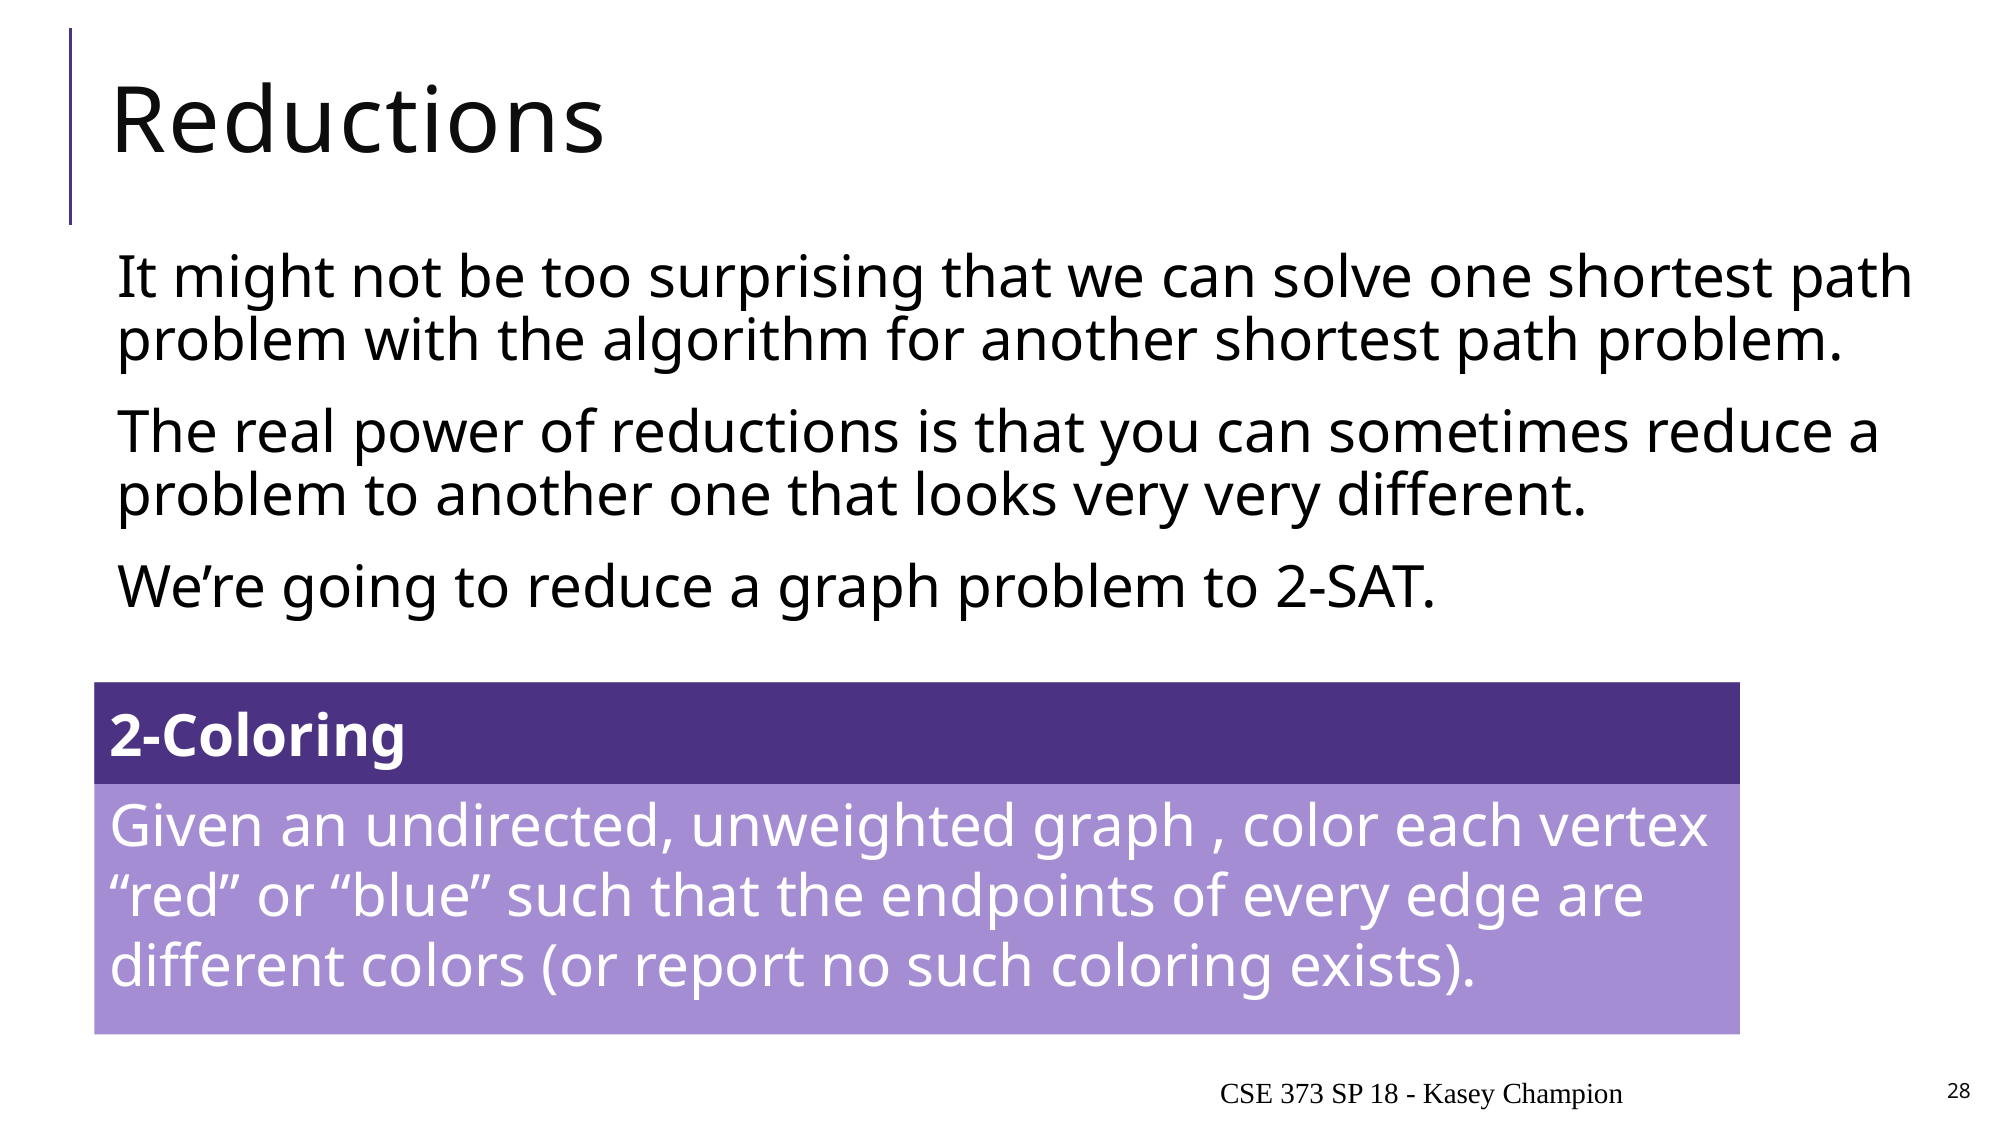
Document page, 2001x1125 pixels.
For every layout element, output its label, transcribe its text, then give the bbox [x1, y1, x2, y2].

slide_number 28 [1916, 1069, 1986, 1115]
text_box 2-Coloring [93, 681, 1741, 785]
footer CSE 373 SP 18 - Kasey Champion [937, 1069, 1906, 1115]
title Reductions [94, 43, 1930, 210]
list It might not be too surprising that we can solve one shortest path problem with the algorithm for another shortest path problem. The real power of reductions is that you can sometimes reduce a problem to another one that looks very very different. We’re going to reduce a graph problem to 2-SAT. [94, 240, 1930, 1035]
